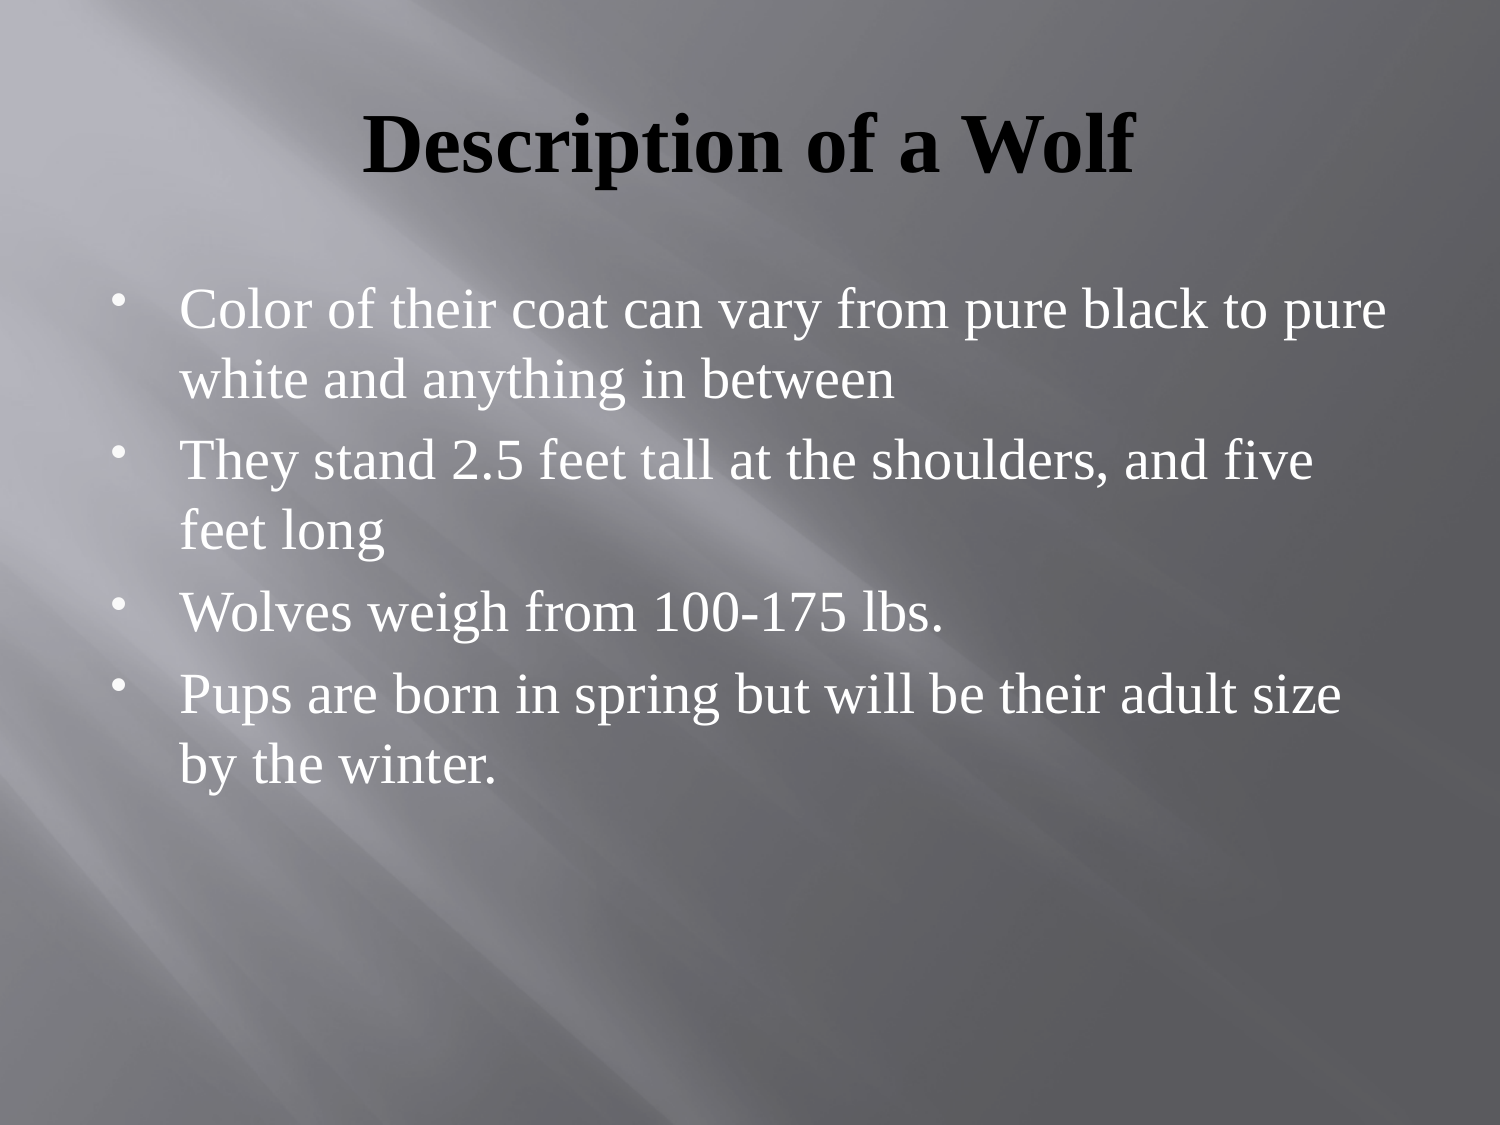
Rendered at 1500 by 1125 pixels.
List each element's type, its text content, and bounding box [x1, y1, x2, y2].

title Description of a Wolf [75, 45, 1425, 233]
list Color of their coat can vary from pure black to pure white and anything in between They stand 2.5 feet tall at the shoulders, and five feet long Wolves weigh from 100-175 lbs. Pups are born in spring but will be their adult size by the winter. [75, 262, 1425, 1035]
